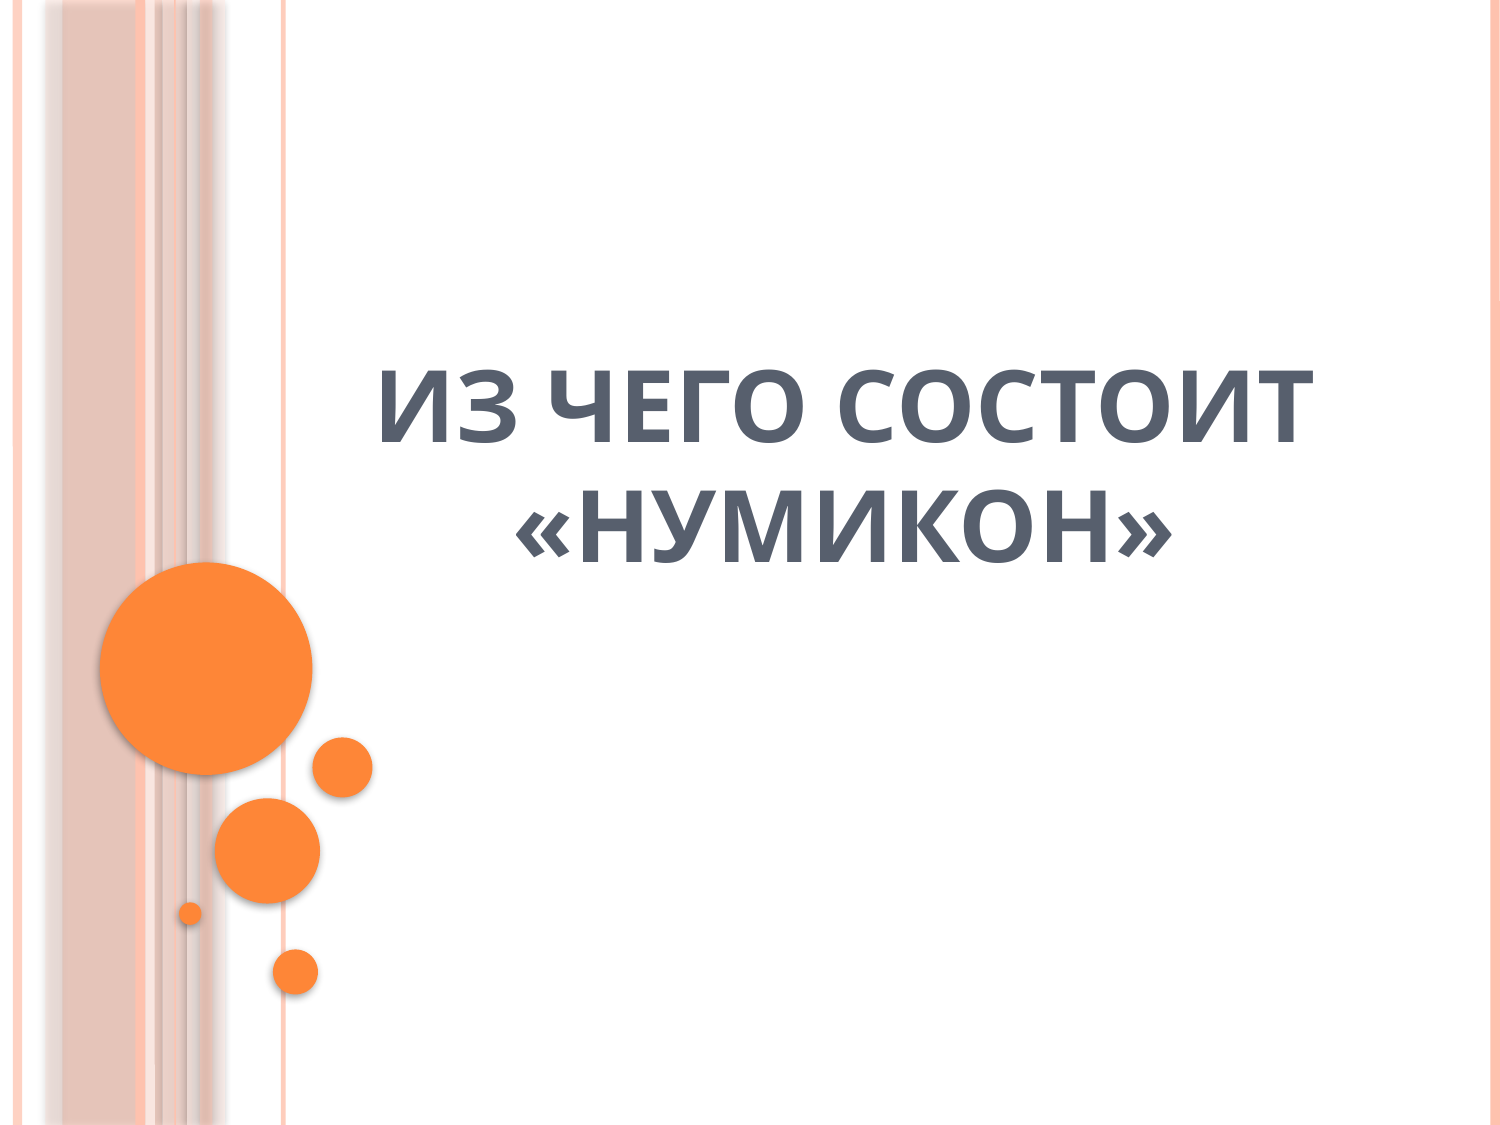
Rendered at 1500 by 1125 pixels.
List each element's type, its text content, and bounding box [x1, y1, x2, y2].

title Из чего состоит «Нумикон» [301, 278, 1388, 590]
